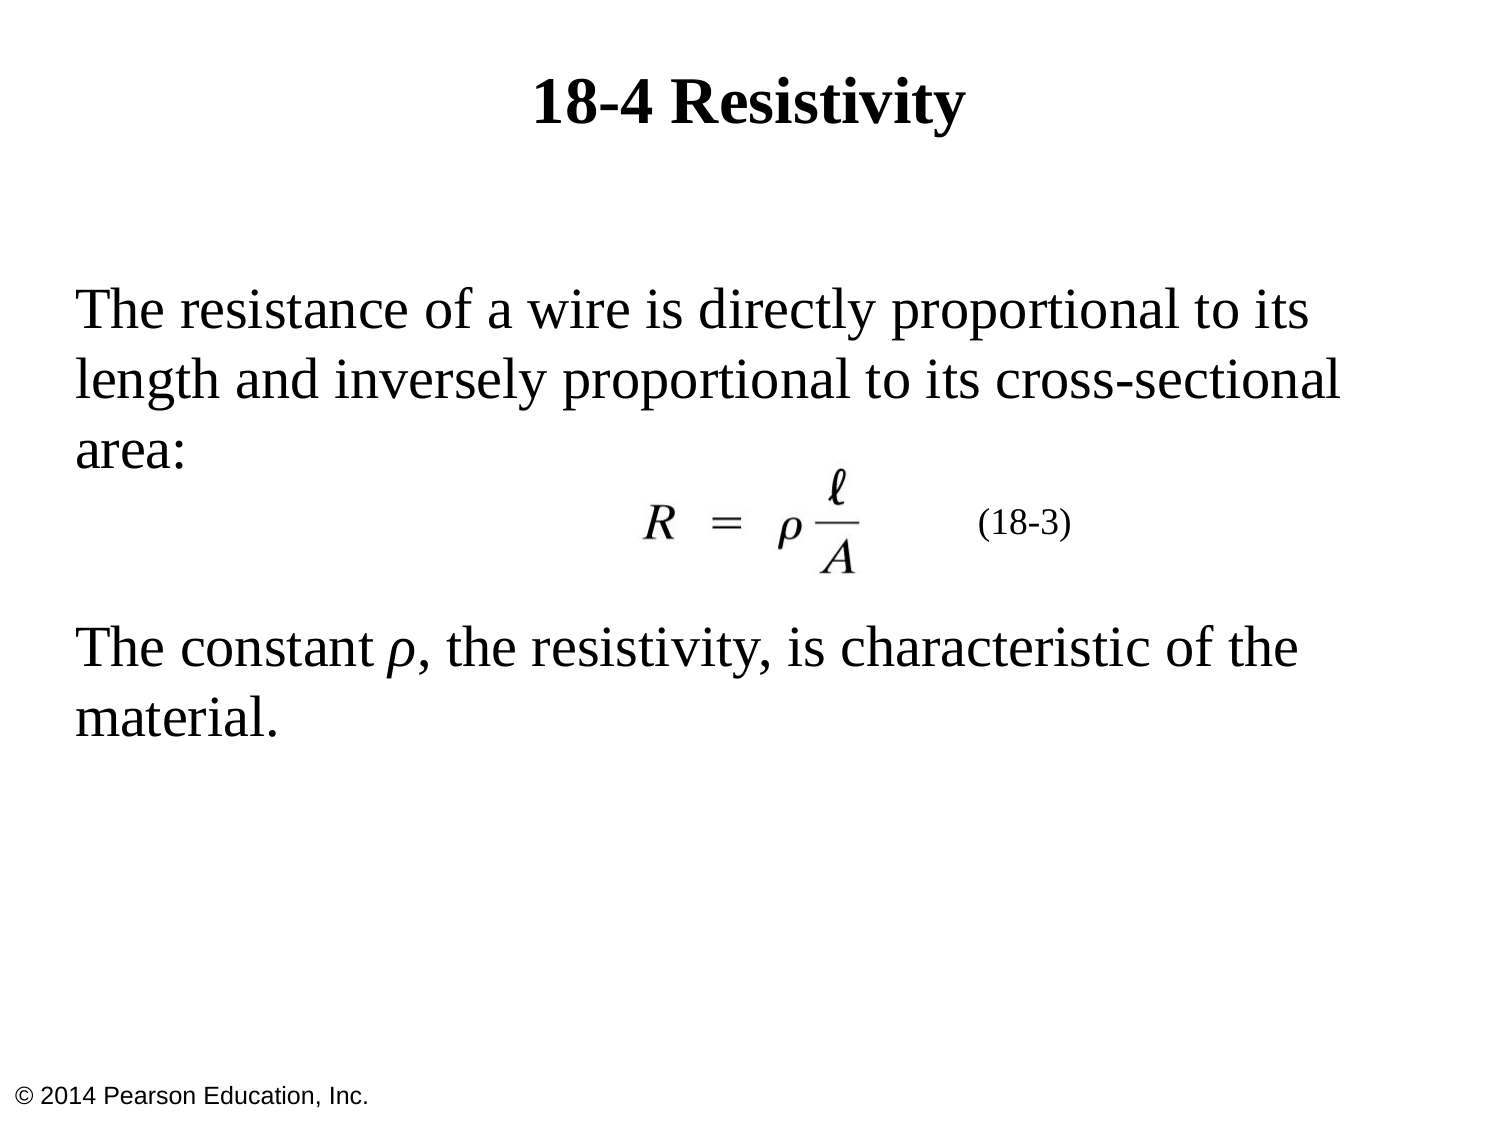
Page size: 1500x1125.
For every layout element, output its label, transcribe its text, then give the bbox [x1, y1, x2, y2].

slide_number © 2014 Pearson Education, Inc. [0, 1065, 401, 1125]
text_box (18-3) [963, 489, 1087, 550]
picture [636, 462, 867, 576]
title 18-4 Resistivity [75, 2, 1425, 191]
list The resistance of a wire is directly proportional to its length and inversely proportional to its cross-sectional area: The constant ρ, the resistivity, is characteristic of the material. [75, 262, 1425, 1005]
